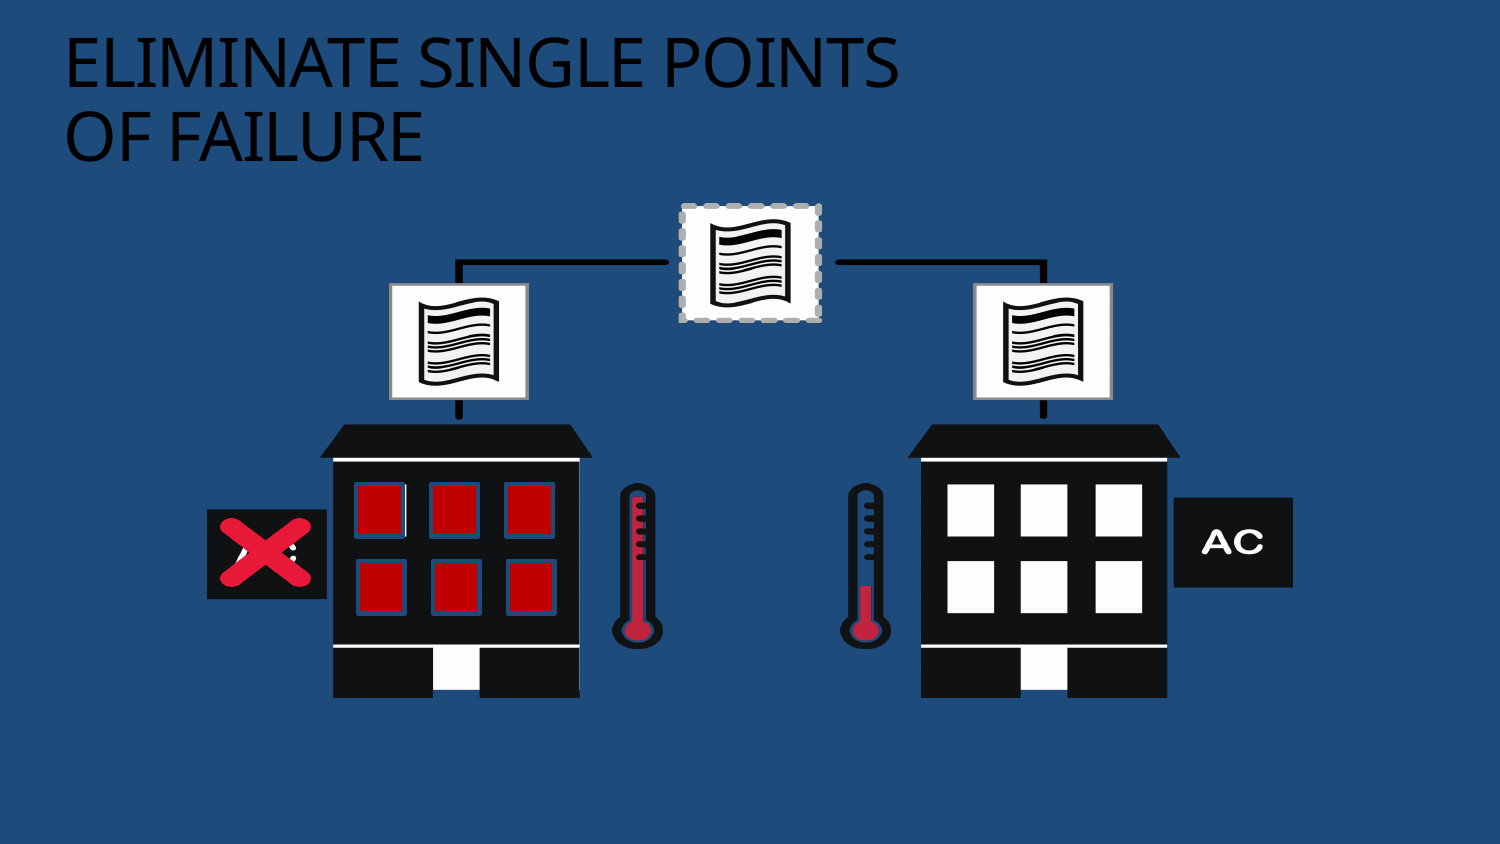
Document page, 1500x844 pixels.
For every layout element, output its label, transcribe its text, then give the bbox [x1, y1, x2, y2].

title ELIMINATE SINGLE POINTS OF FAILURE [63, 28, 1436, 178]
picture [207, 203, 1293, 698]
